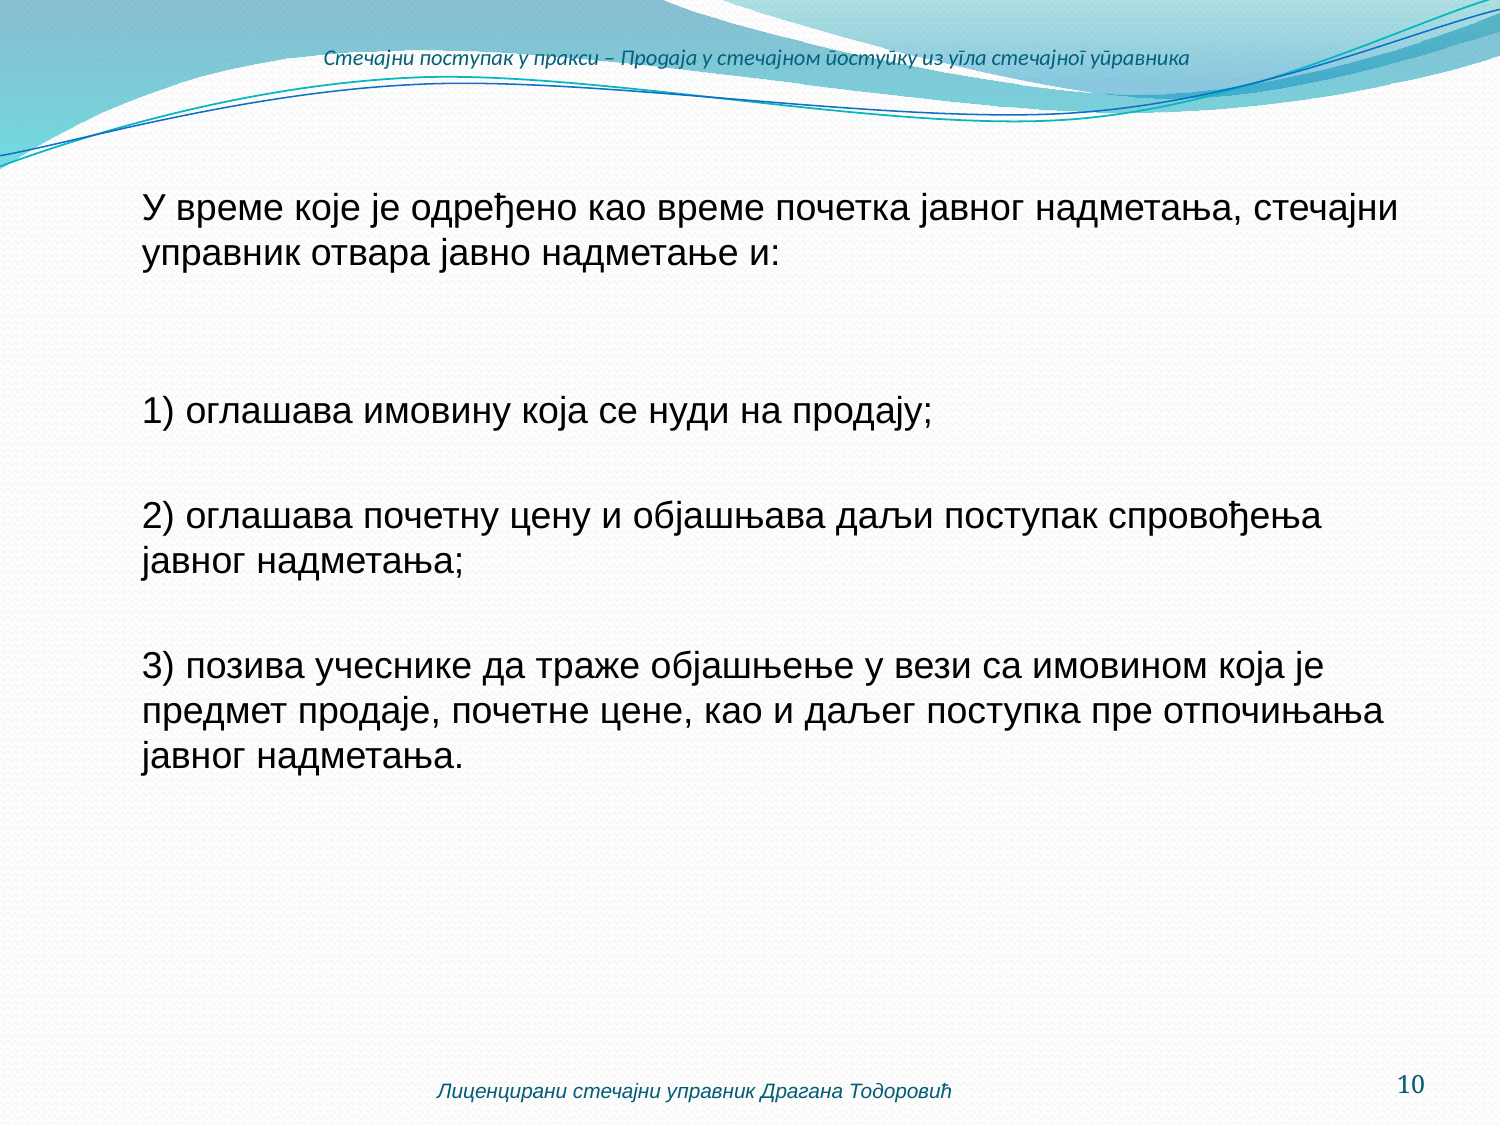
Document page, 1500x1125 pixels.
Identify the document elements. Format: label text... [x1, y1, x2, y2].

footer Лиценцирани стечајни управник Драгана Тодоровић [437, 1042, 988, 1103]
slide_number 10 [1299, 1042, 1425, 1103]
title Стечајни поступак у пракси – Продаја у стечајном поступку из угла стечајног управника [82, 35, 1432, 71]
list У време које је одређено као време почетка јавног надметања, стечајни управник отвара јавно надметање и: 1) оглашава имовину која се нуди на продају; 2) оглашава почетну цену и објашњава даљи поступак спровођења јавног надметања; 3) позива учеснике да траже објашњење у вези са имовином која је предмет продаје, почетне цене, као и даљег поступка пре отпочињања јавног надметања. [82, 175, 1432, 1032]
